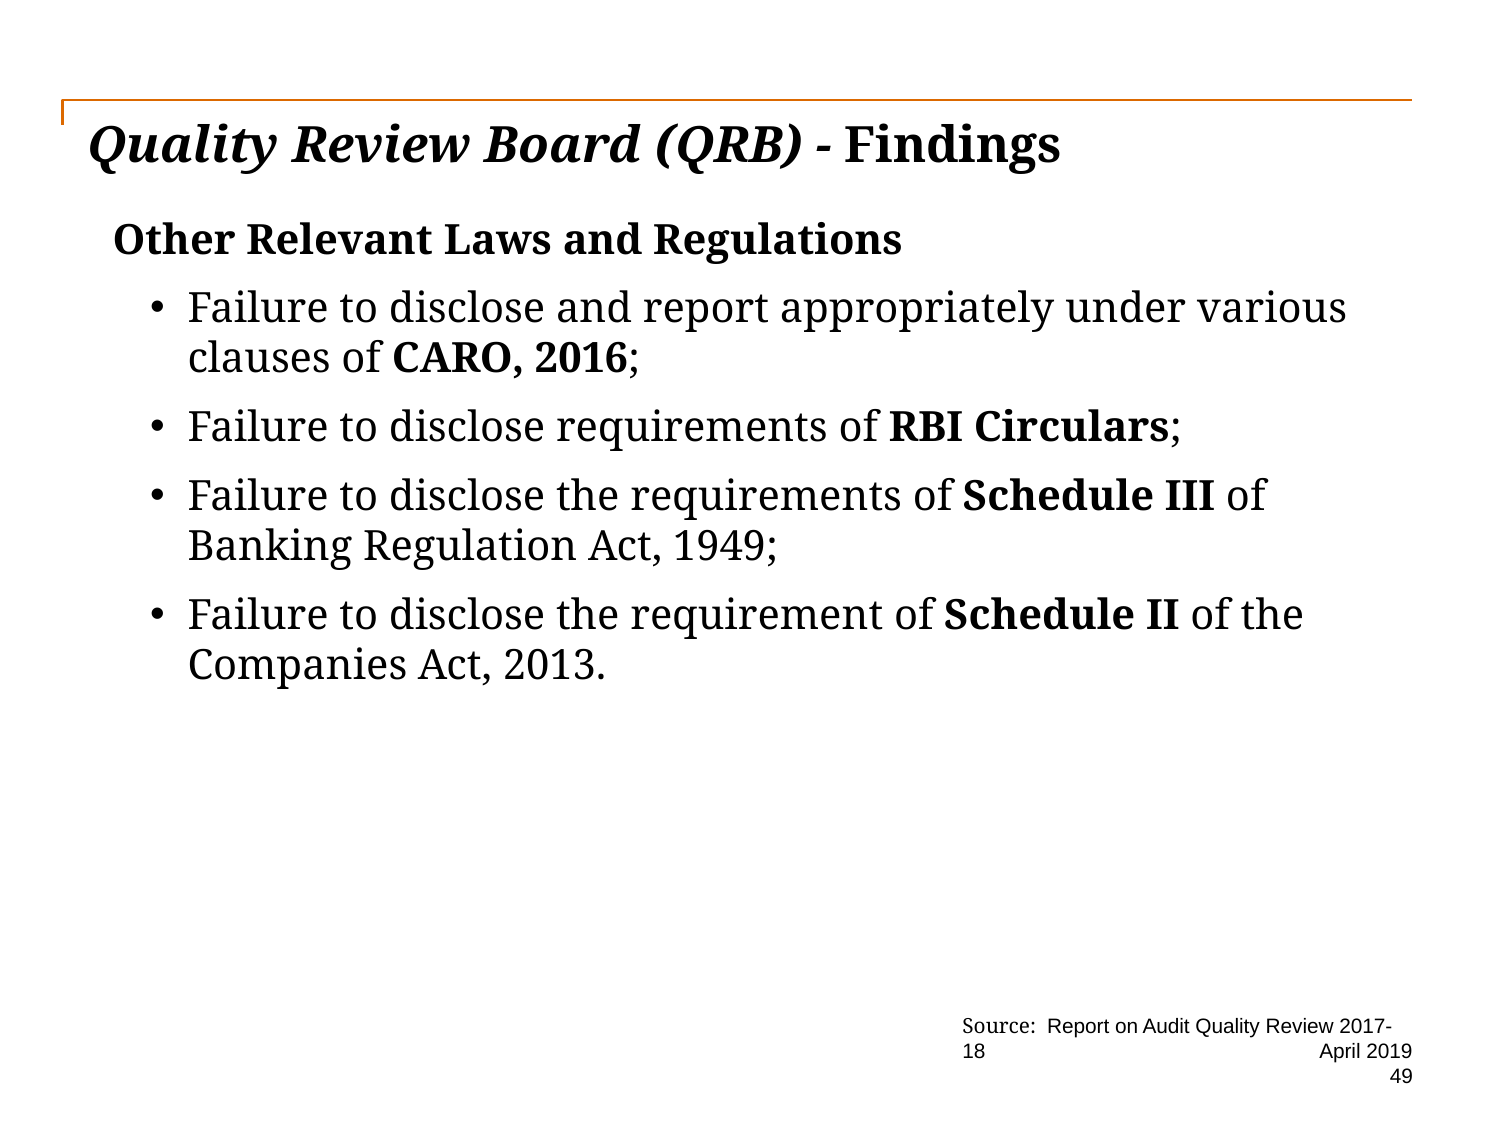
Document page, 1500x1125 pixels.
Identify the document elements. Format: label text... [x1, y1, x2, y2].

slide_number 49 [1162, 1075, 1413, 1088]
list Other Relevant Laws and Regulations Failure to disclose and report appropriately under various clauses of CARO, 2016; Failure to disclose requirements of RBI Circulars; Failure to disclose the requirements of Schedule III of Banking Regulation Act, 1949; Failure to disclose the requirement of Schedule II of the Companies Act, 2013. [112, 212, 1350, 1008]
title Quality Review Board (QRB) - Findings [87, 112, 1413, 263]
text_box Source: Report on Audit Quality Review 2017-18 [962, 1012, 1413, 1075]
